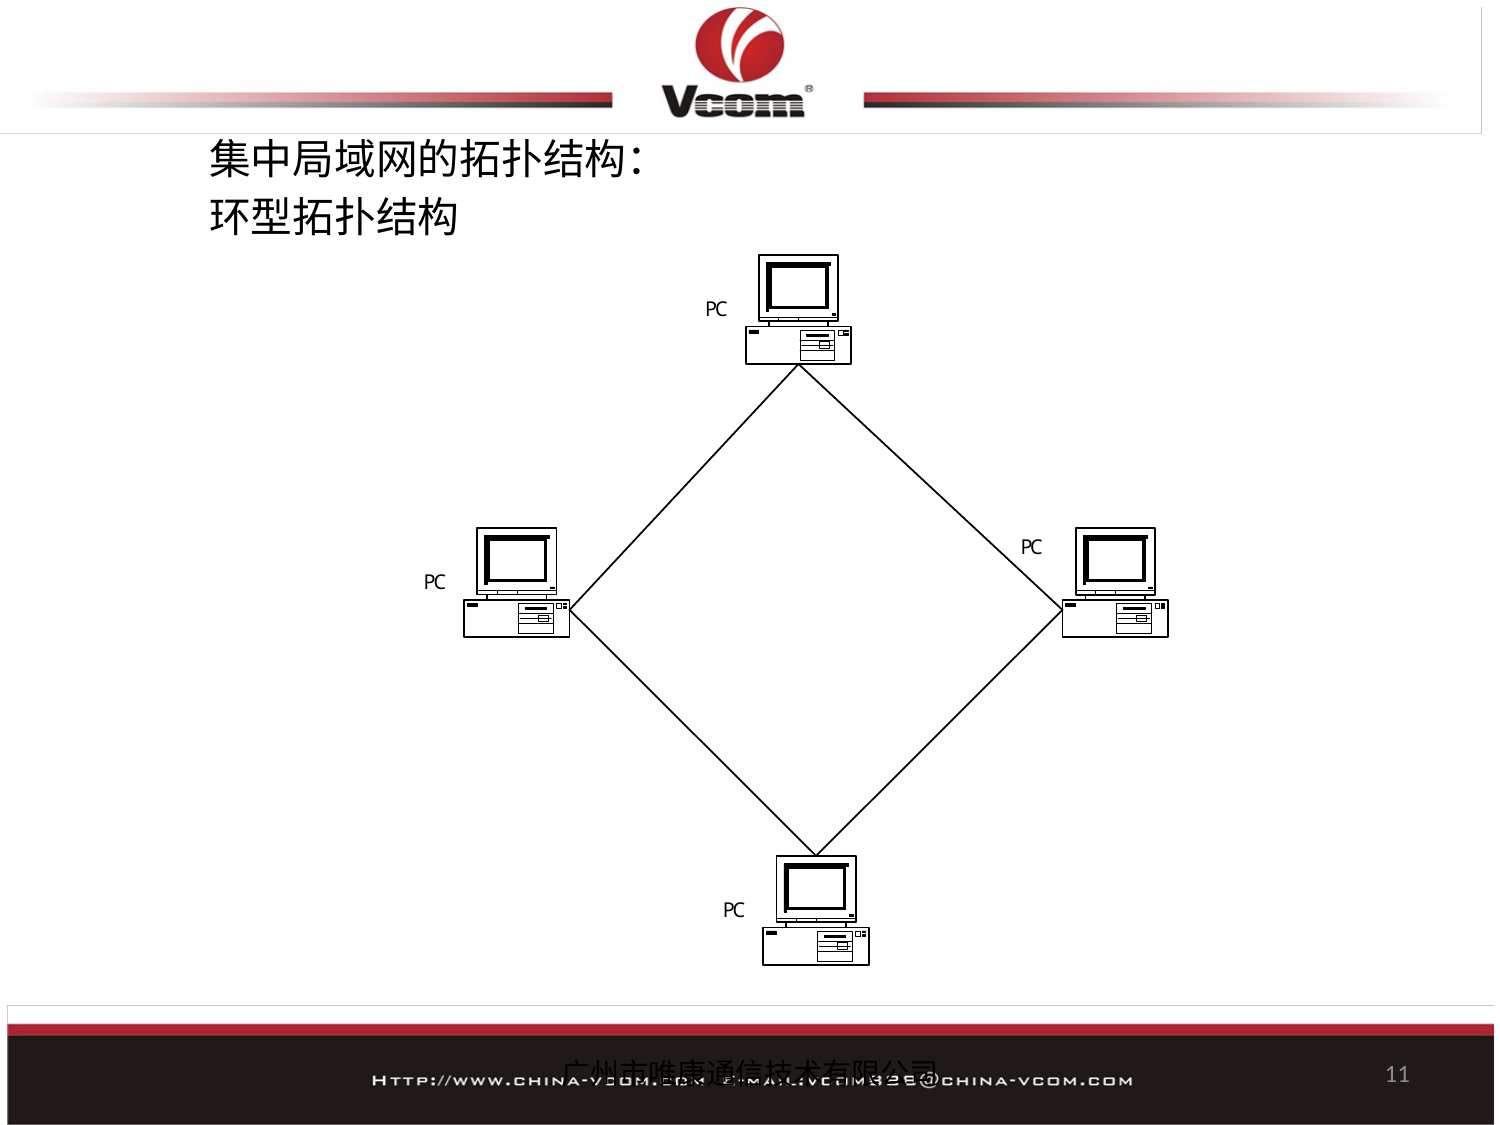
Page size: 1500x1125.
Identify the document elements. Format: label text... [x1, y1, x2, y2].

footer 广州市唯康通信技术有限公司 [512, 1042, 988, 1103]
slide_number 11 [1074, 1042, 1425, 1103]
list 集中局域网的拓扑结构： 环型拓扑结构 [174, 125, 1450, 1025]
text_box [262, 249, 1174, 971]
picture [0, 7, 1495, 1125]
